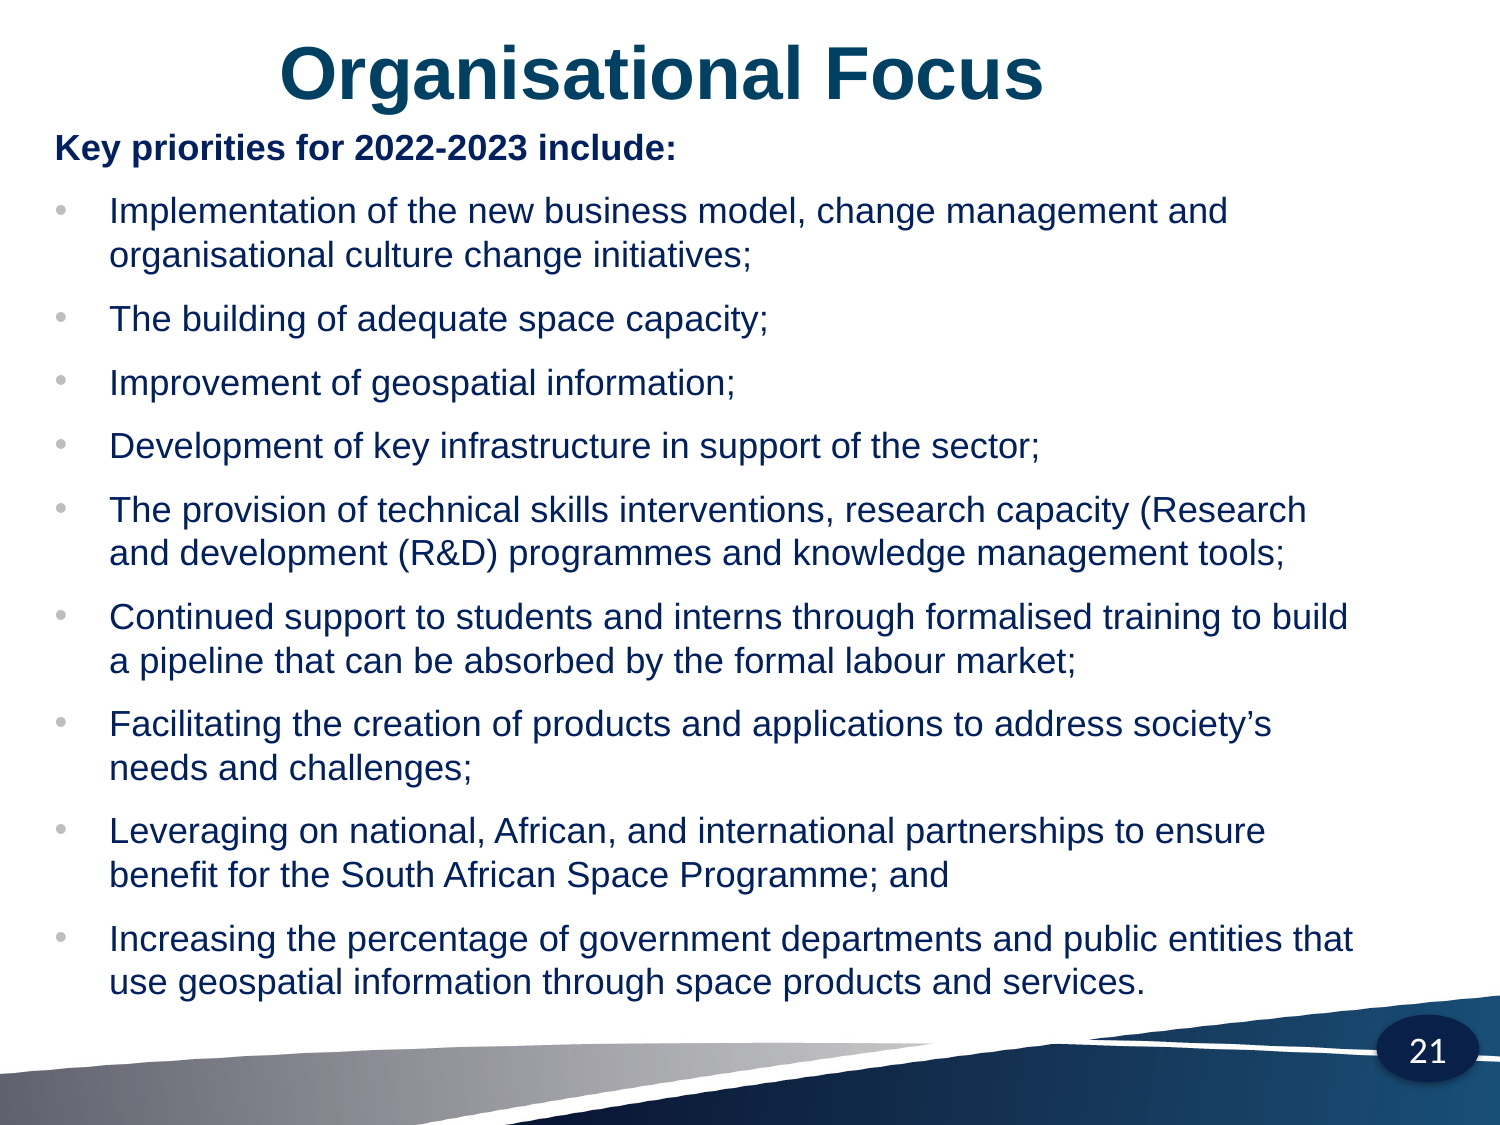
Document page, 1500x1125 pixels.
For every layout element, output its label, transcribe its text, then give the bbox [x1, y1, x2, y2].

list Key priorities for 2022-2023 include: Implementation of the new business model, change management and organisational culture change initiatives; The building of adequate space capacity; Improvement of geospatial information; Development of key infrastructure in support of the sector; The provision of technical skills interventions, research capacity (Research and development (R&D) programmes and knowledge management tools; Continued support to students and interns through formalised training to build a pipeline that can be absorbed by the formal labour market; Facilitating the creation of products and applications to address society’s needs and challenges; Leveraging on national, African, and international partnerships to ensure benefit for the South African Space Programme; and Increasing the percentage of government departments and public entities that use geospatial information through space products and services. [39, 116, 1395, 1015]
text_box 21 [1375, 1013, 1481, 1084]
picture [0, 0, 1500, 1125]
title Organisational Focus [264, 0, 1320, 141]
